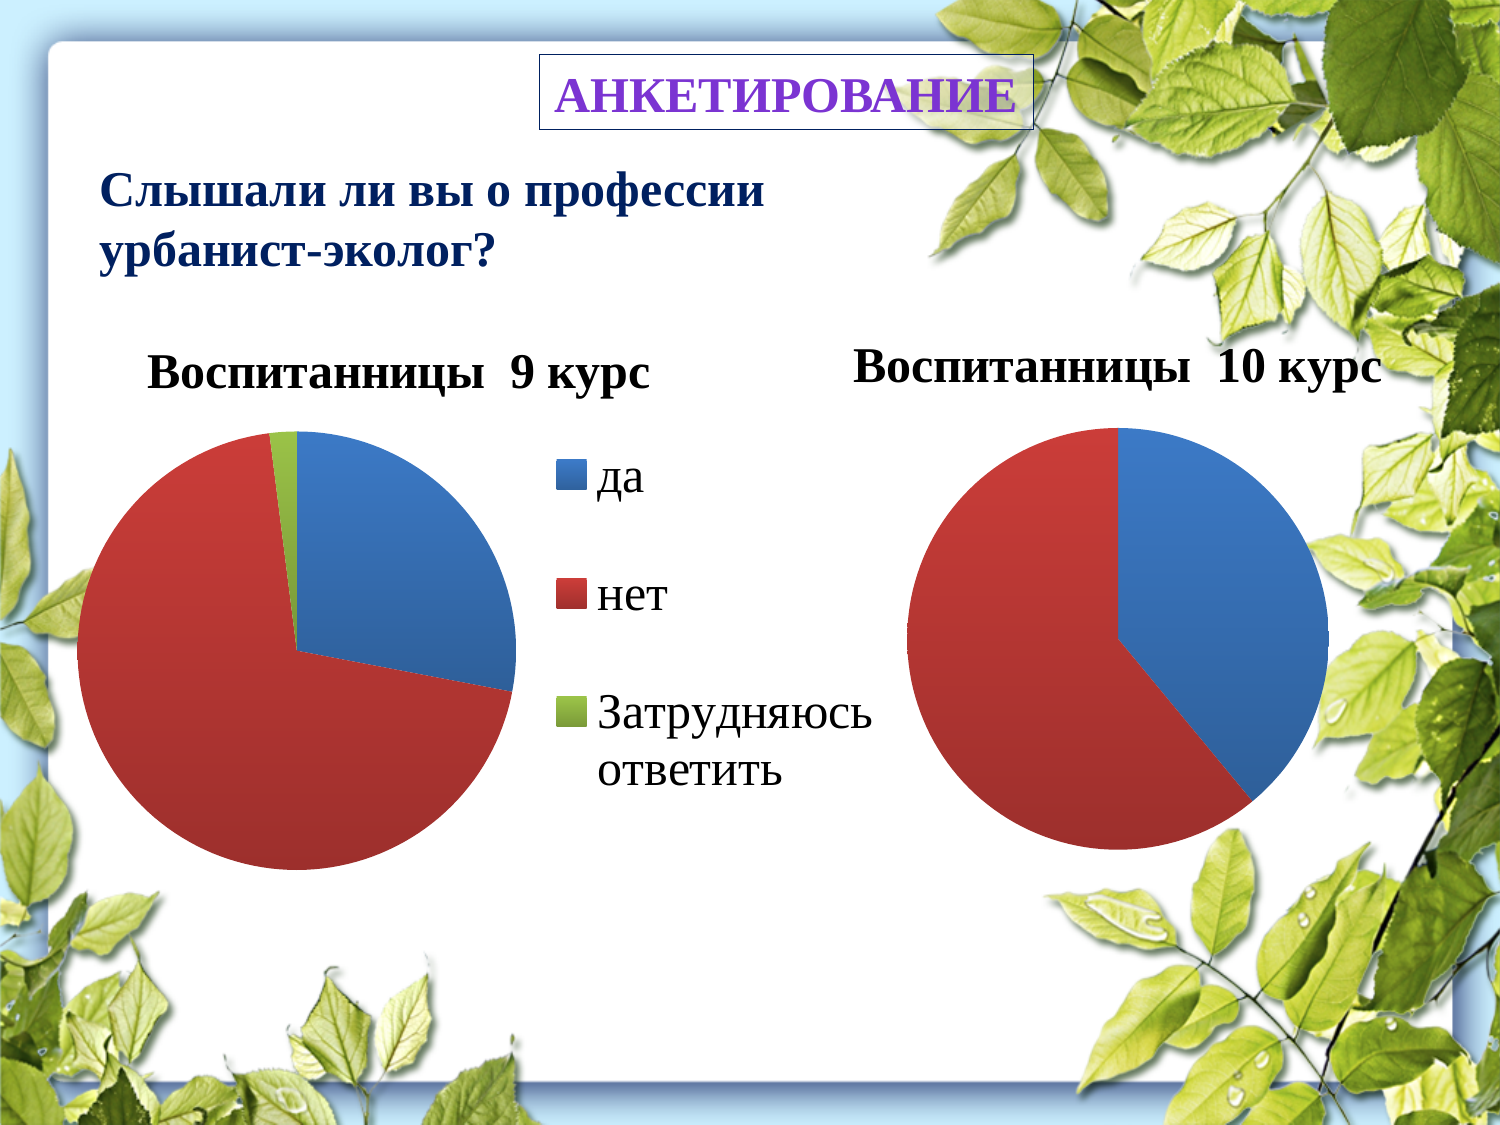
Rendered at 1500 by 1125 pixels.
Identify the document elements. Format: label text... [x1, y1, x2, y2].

text_box Анкетирование [539, 54, 1034, 130]
picture [0, 0, 1500, 1125]
text_box Слышали ли вы о профессии урбанист-эколог? [84, 148, 832, 284]
chart [52, 302, 1500, 882]
